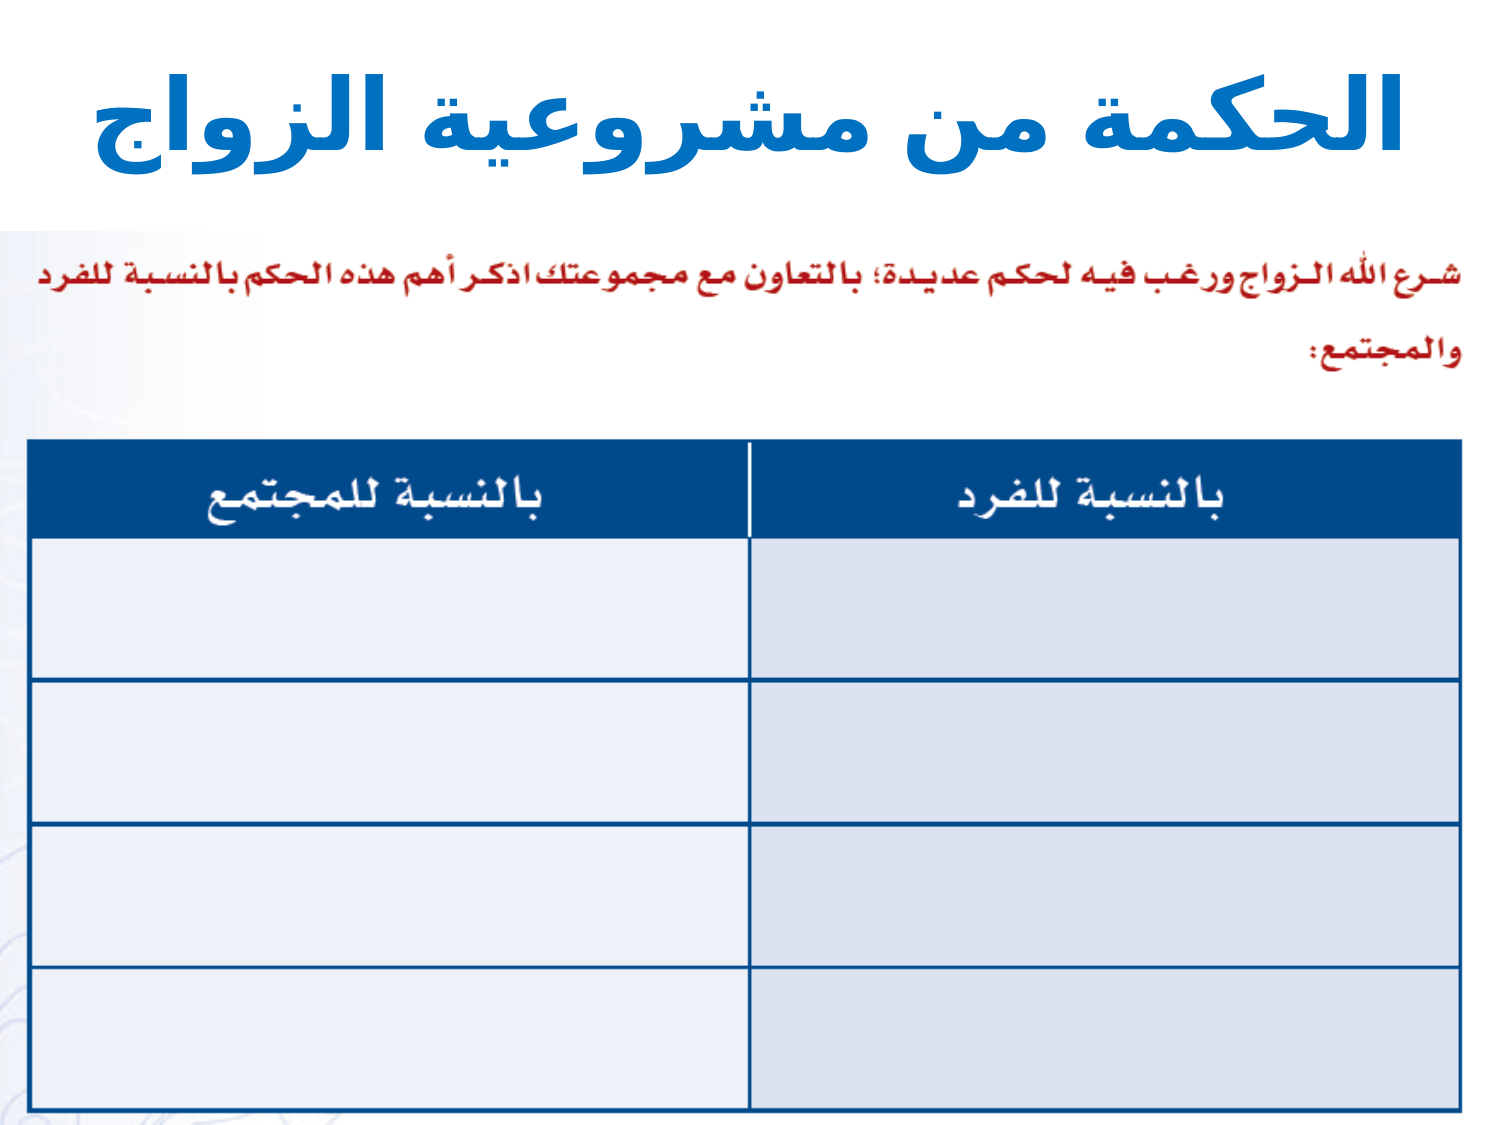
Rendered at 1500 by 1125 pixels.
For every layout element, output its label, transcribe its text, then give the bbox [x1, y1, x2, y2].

text_box الحكمة من مشروعية الزواج [75, 42, 1425, 178]
picture [0, 231, 1500, 1125]
